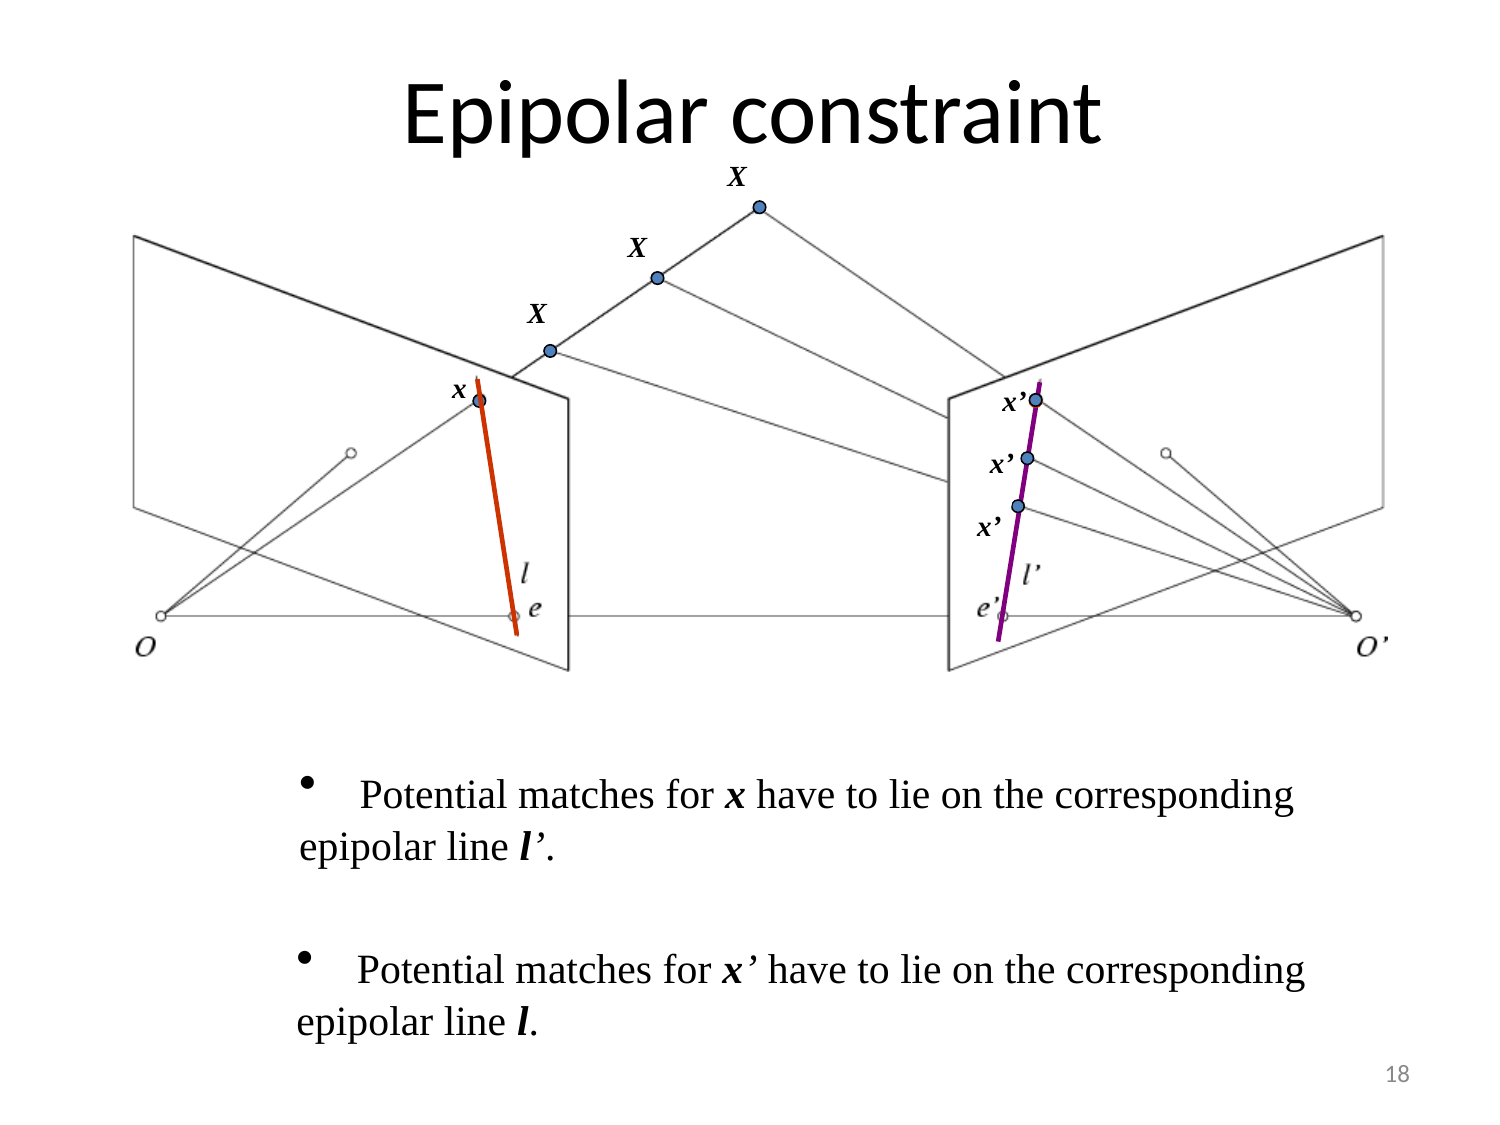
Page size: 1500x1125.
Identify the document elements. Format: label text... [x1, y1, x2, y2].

text_box Potential matches for x’ have to lie on the corresponding epipolar line l. [281, 926, 1332, 1052]
text_box Potential matches for x have to lie on the corresponding epipolar line l’. [284, 751, 1321, 877]
title Epipolar constraint [78, 13, 1429, 201]
picture [130, 147, 1388, 676]
slide_number 18 [1074, 1042, 1425, 1103]
